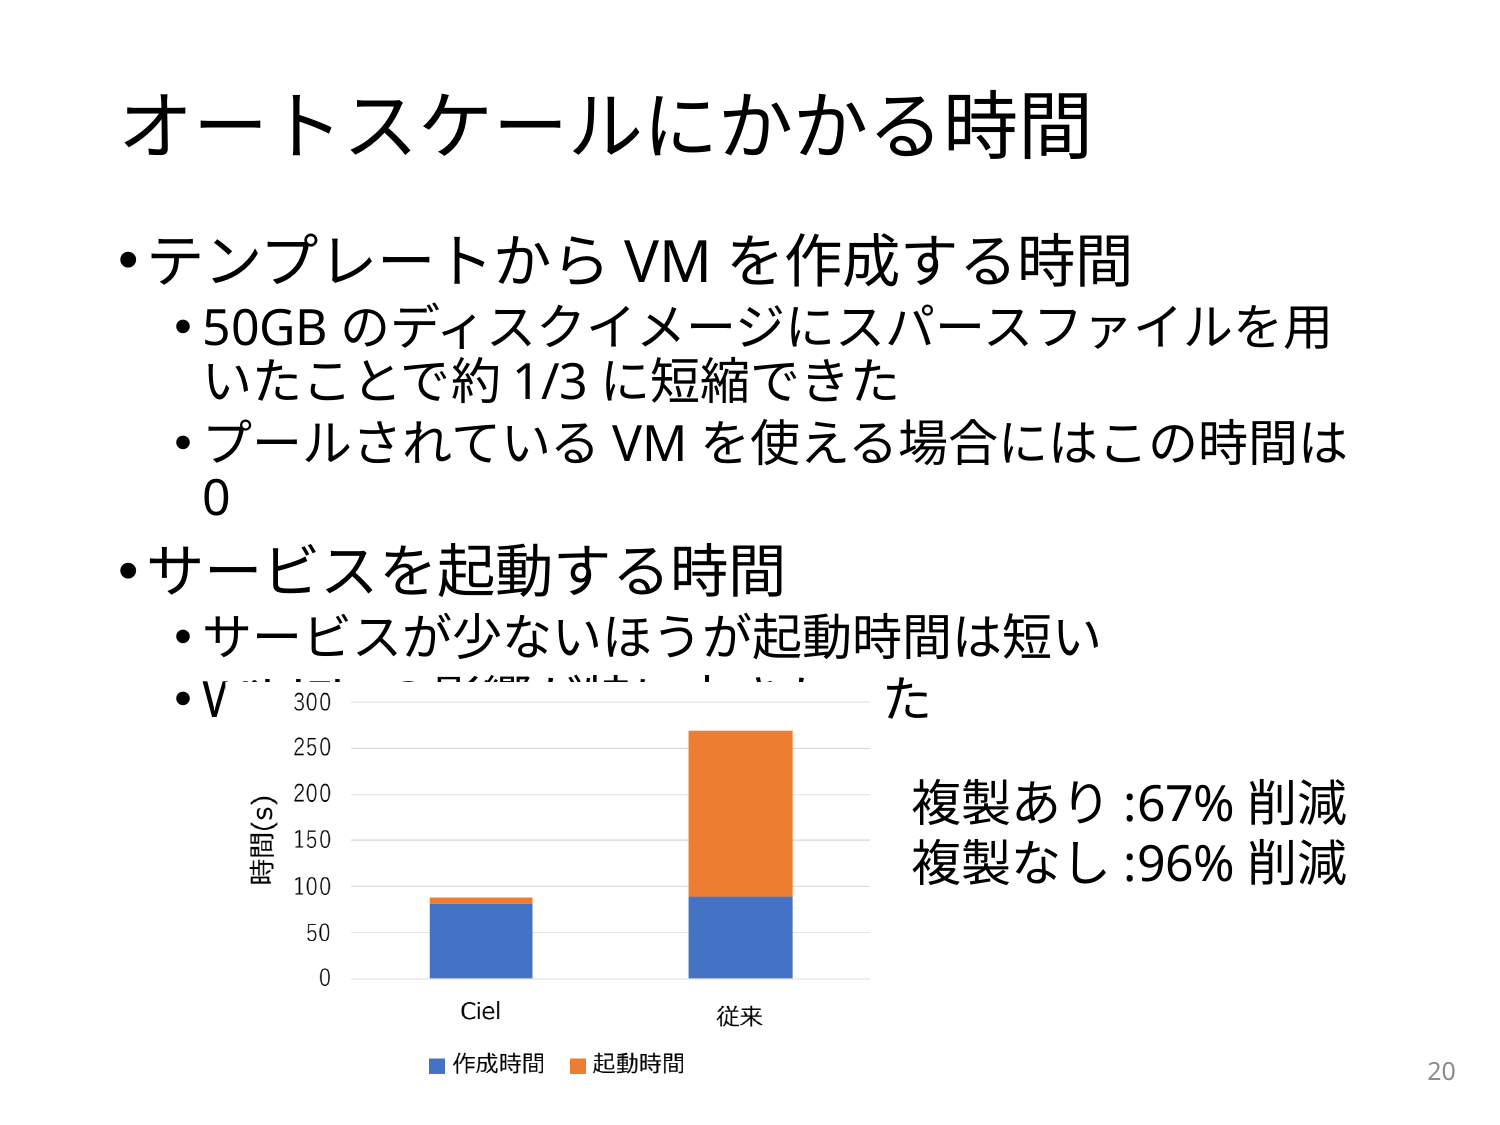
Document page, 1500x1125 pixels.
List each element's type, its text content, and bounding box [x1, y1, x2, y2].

list テンプレートからVMを作成する時間 50GBのディスクイメージにスパースファイルを用いたことで約1/3に短縮できた プールされているVMを使える場合にはこの時間は0 サービスを起動する時間 サービスが少ないほうが起動時間は短い WildFlyの影響が特に大きかった [103, 224, 1397, 1014]
slide_number 20 [1133, 1042, 1472, 1103]
text_box 複製あり:67%削減 複製なし:96%削減 [896, 764, 1416, 900]
title オートスケールにかかる時間 [103, 43, 1397, 178]
picture [225, 682, 879, 1091]
